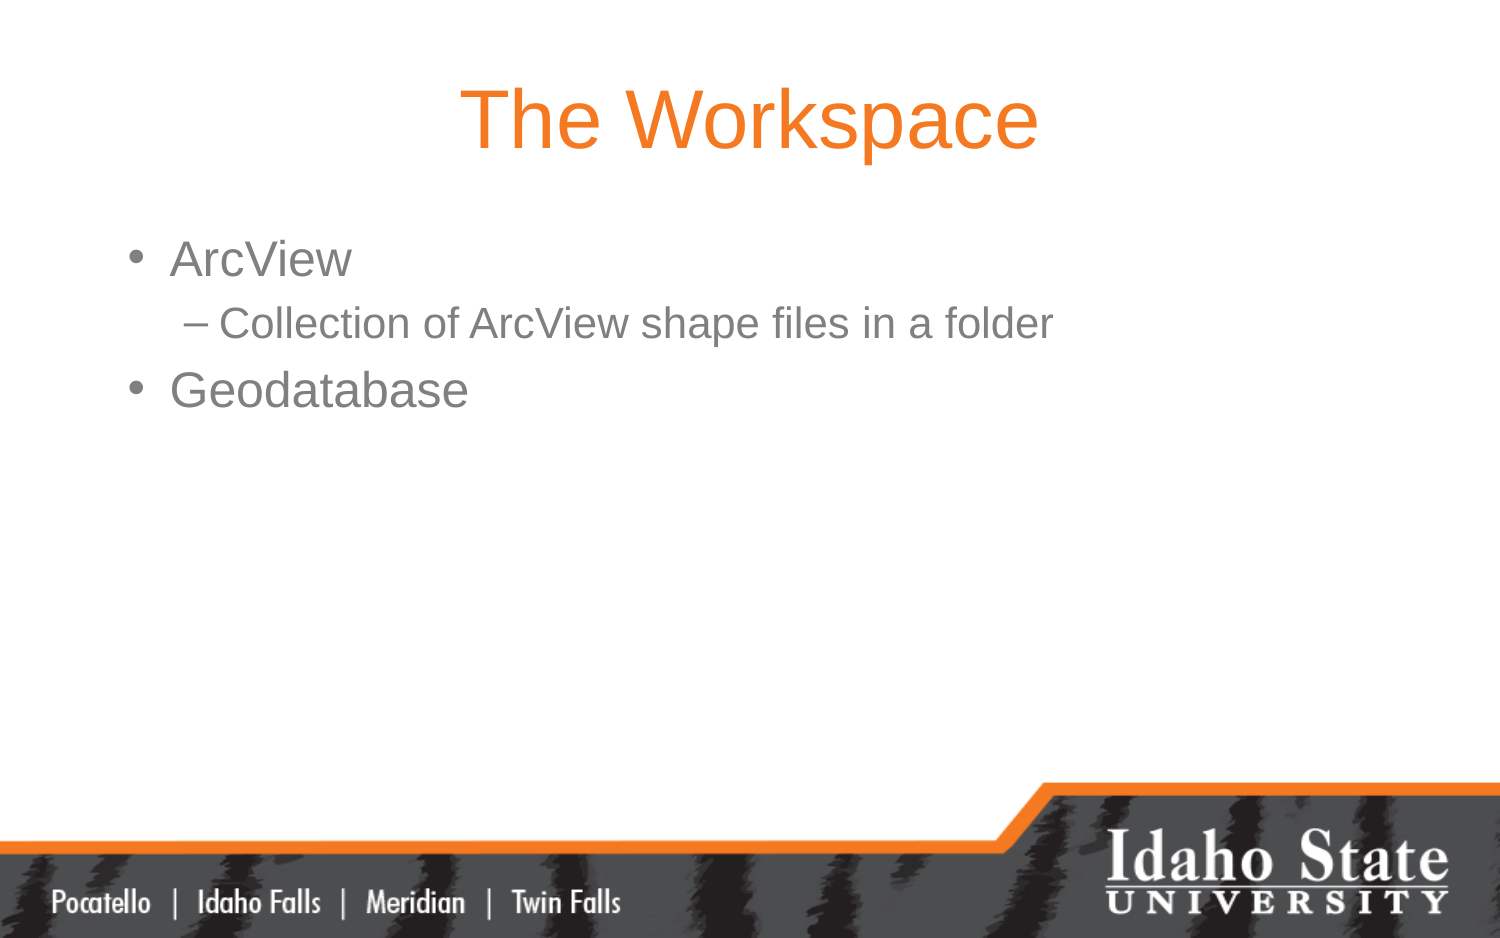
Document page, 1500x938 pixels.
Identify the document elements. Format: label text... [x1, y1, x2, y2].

picture [0, 0, 1500, 938]
list ArcView Collection of ArcView shape files in a folder Geodatabase [112, 218, 1388, 782]
title The Workspace [74, 37, 1426, 195]
